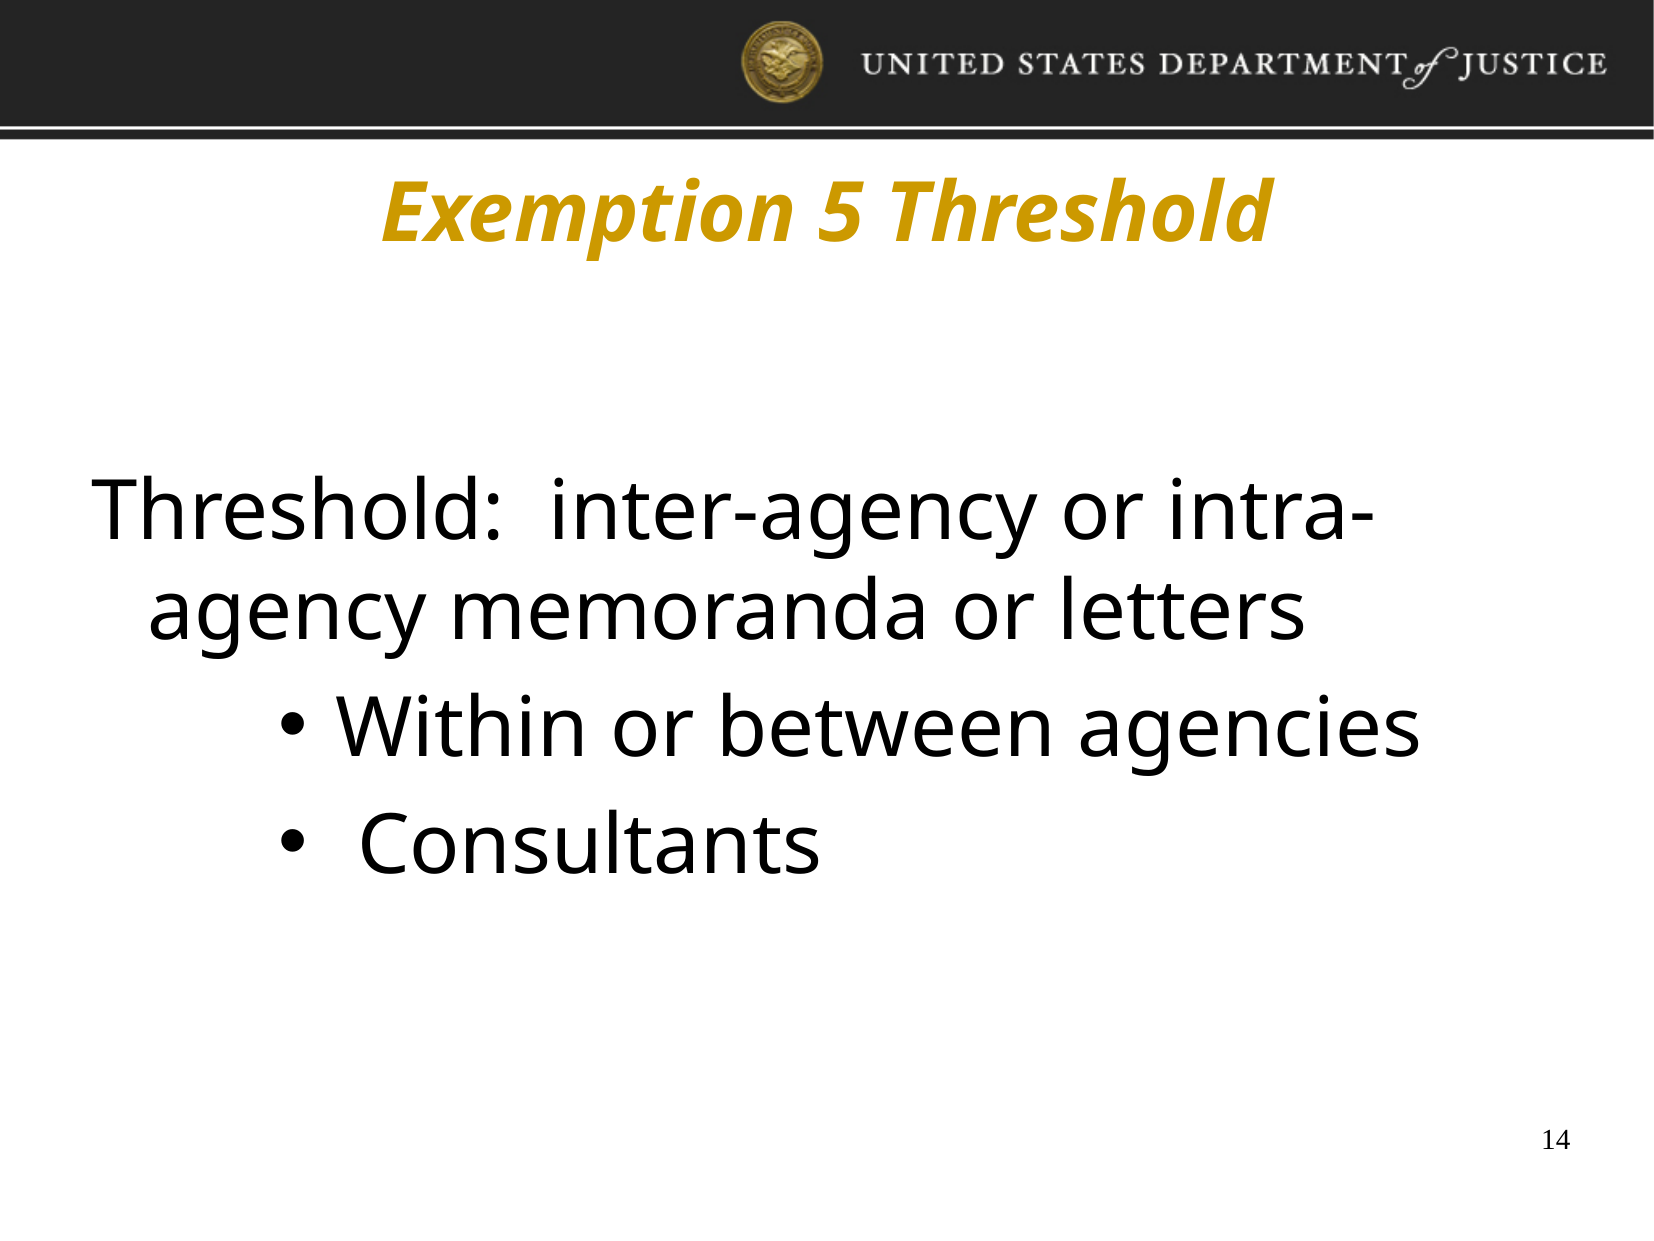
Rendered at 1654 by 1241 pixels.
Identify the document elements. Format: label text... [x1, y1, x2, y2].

slide_number 14 [1185, 1122, 1571, 1208]
text_box Exemption 5 Threshold [33, 157, 1621, 269]
text_box Threshold: inter-agency or intra-agency memoranda or letters Within or between agencies Consultants [75, 330, 1579, 899]
picture [0, 0, 1654, 1236]
